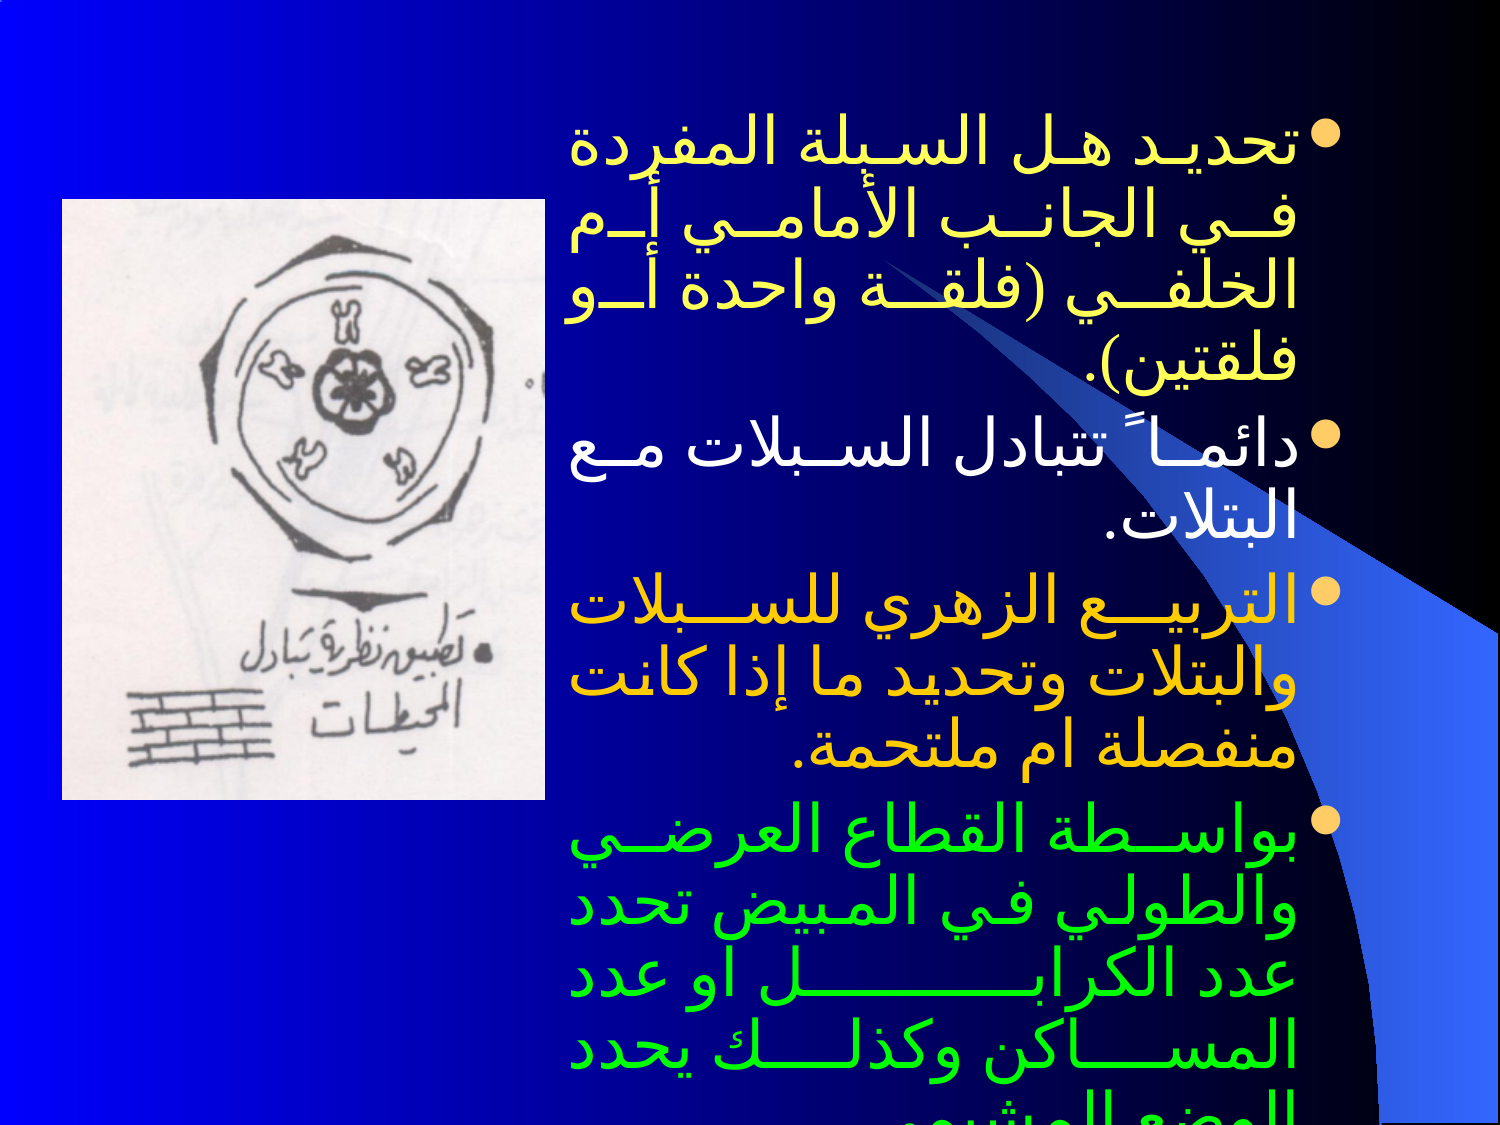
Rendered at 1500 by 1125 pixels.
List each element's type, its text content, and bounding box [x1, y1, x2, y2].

picture [62, 199, 545, 801]
list تحديد هل السبلة المفردة في الجانب الأمامي أم الخلفي (فلقة واحدة أو فلقتين). دائما ً تتبادل السبلات مع البتلات. التربيع الزهري للسبلات والبتلات وتحديد ما إذا كانت منفصلة ام ملتحمة. بواسطة القطاع العرضي والطولي في المبيض تحدد عدد الكرابل او عدد المساكن وكذلك يحدد الوضع المشيمي. [537, 99, 1388, 1001]
